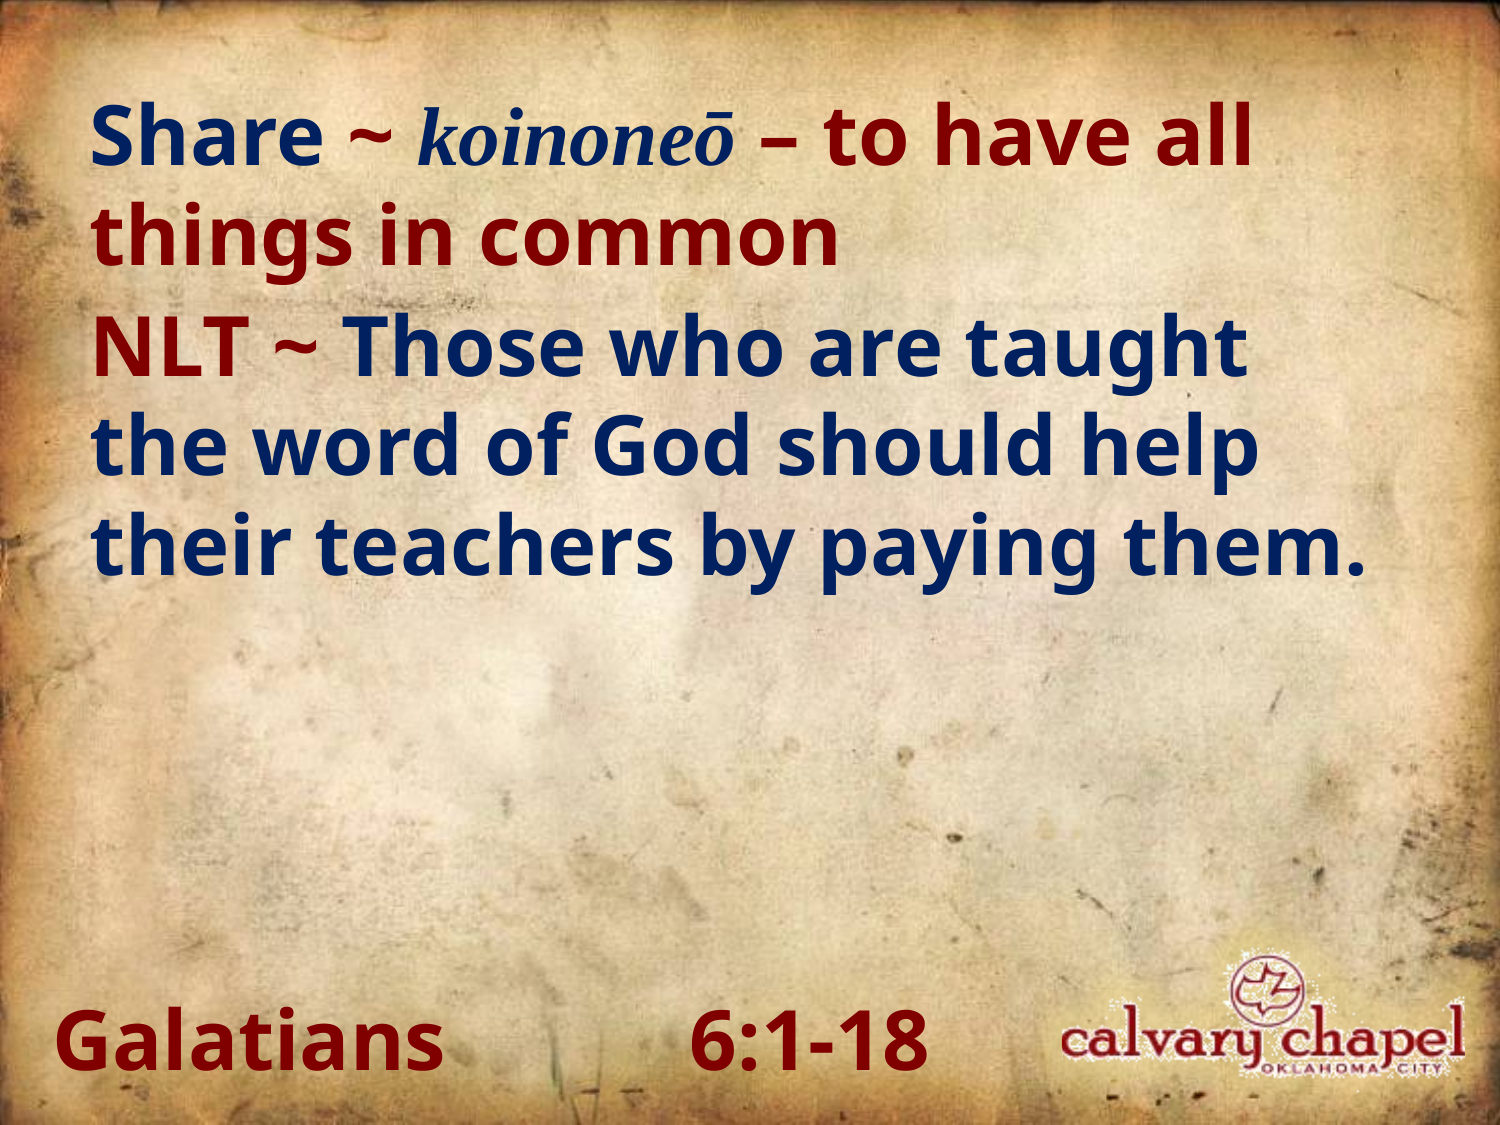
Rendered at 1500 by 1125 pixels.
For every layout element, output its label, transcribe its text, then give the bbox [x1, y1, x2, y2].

text_box Galatians [37, 979, 675, 1094]
picture [0, 0, 1500, 1125]
text_box 6:1-18 [675, 979, 1056, 1094]
text_box NLT ~ Those who are taught the word of God should help their teachers by paying them. [74, 285, 1425, 600]
text_box Share ~ koinoneō – to have all things in common [74, 74, 1425, 285]
